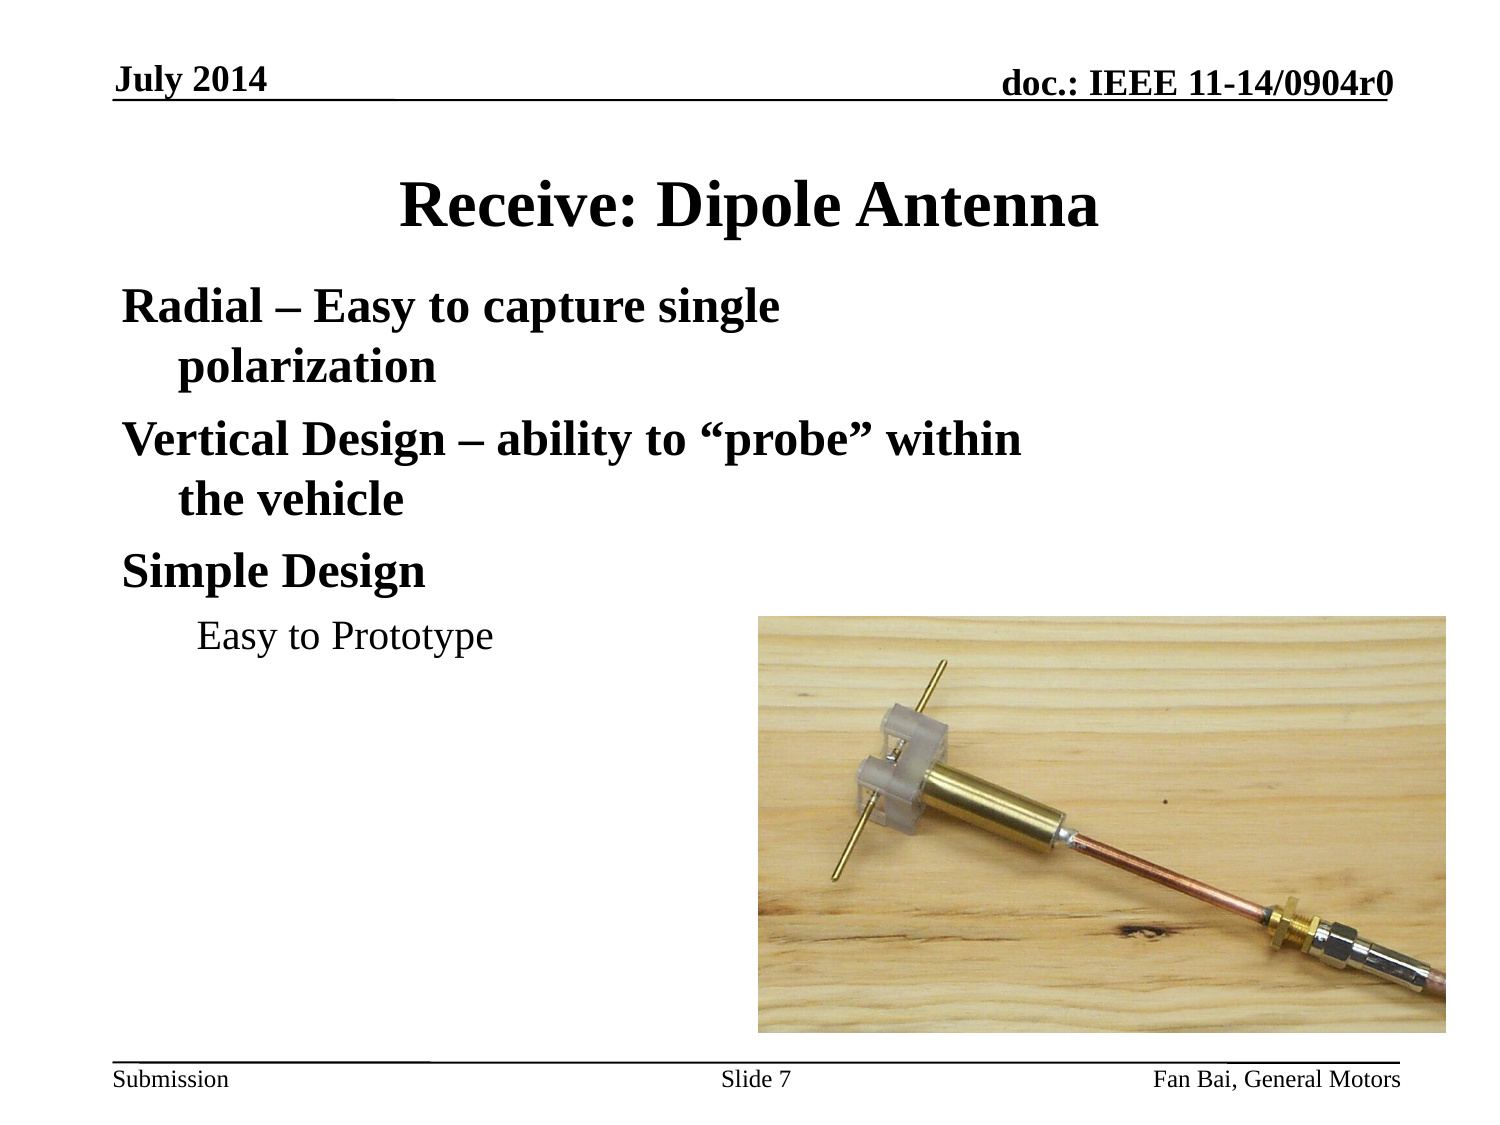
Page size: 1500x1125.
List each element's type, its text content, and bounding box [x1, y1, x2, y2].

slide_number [114, 54, 423, 100]
footer Fan Bai, General Motors [878, 1061, 1402, 1093]
list Radial – Easy to capture single polarization Vertical Design – ability to “probe” within the vehicle Simple Design Easy to Prototype [106, 264, 1043, 993]
picture [758, 615, 1446, 1033]
title Receive: Dipole Antenna [112, 112, 1388, 288]
slide_number Slide 7 [712, 1061, 800, 1123]
